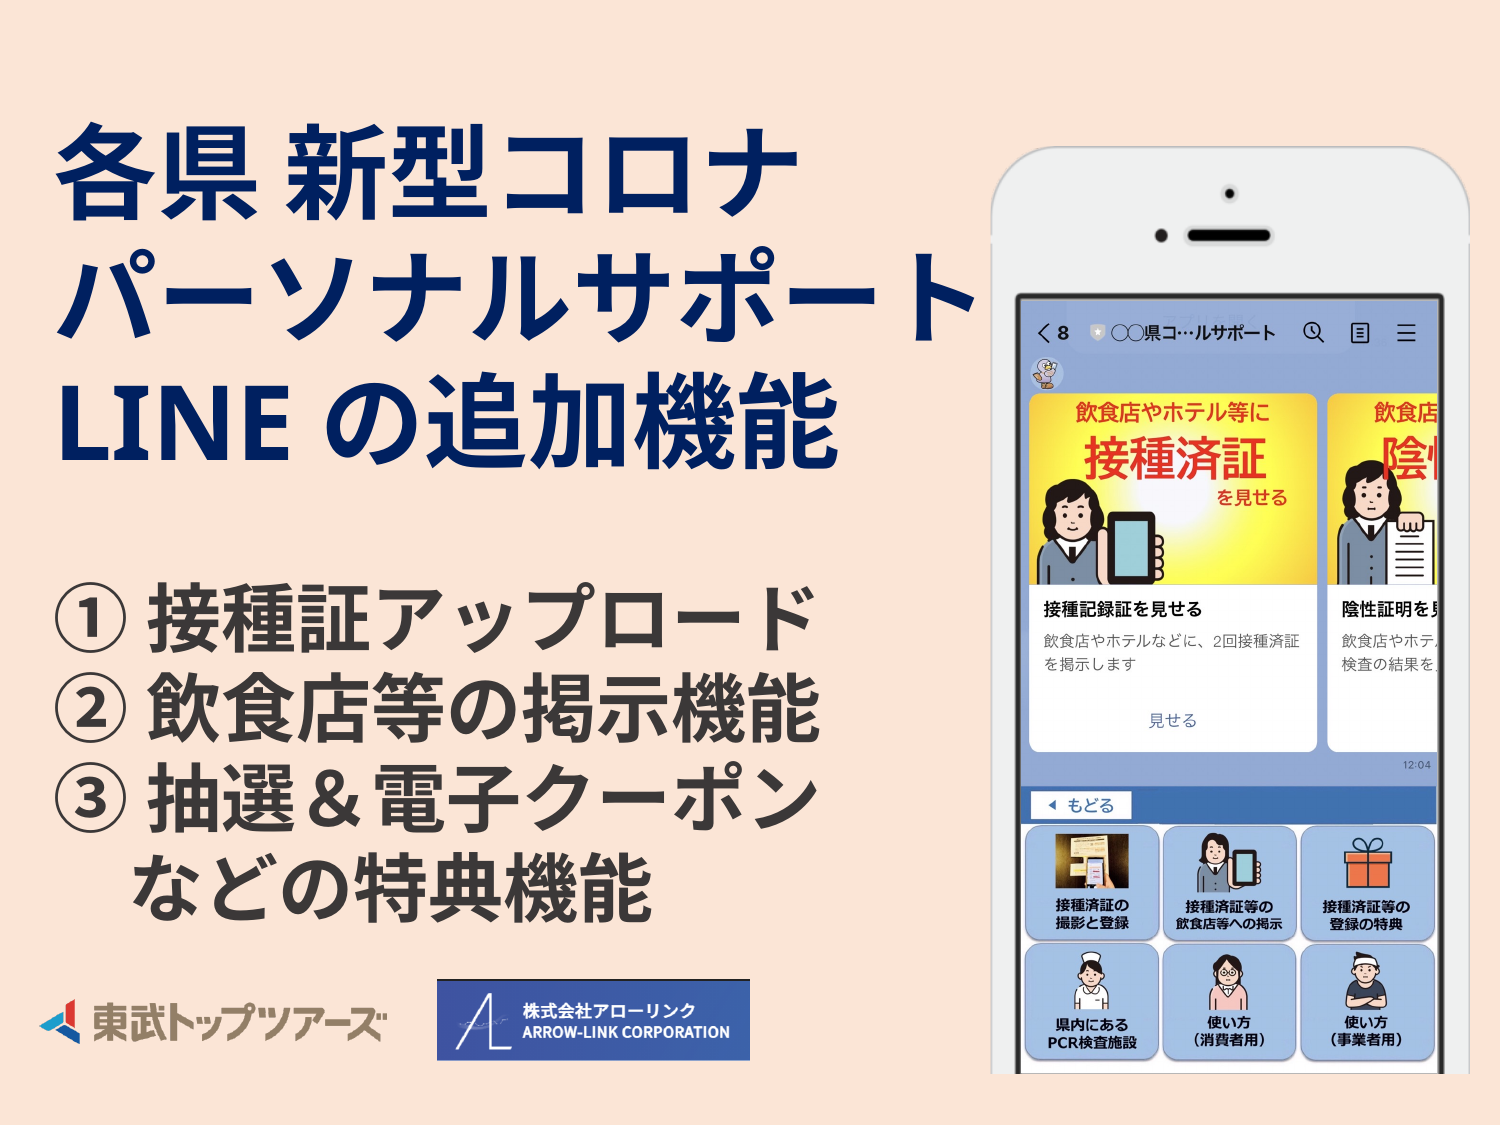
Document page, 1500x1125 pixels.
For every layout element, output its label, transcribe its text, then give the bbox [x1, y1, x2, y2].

picture [39, 999, 387, 1044]
picture [990, 146, 1470, 1074]
picture [437, 979, 750, 1061]
text_box 各県 新型コロナ パーソナルサポート LINEの追加機能 ①接種証アップロード ②飲食店等の掲示機能 ③抽選＆電子クーポン などの特典機能 [53, 103, 1023, 291]
